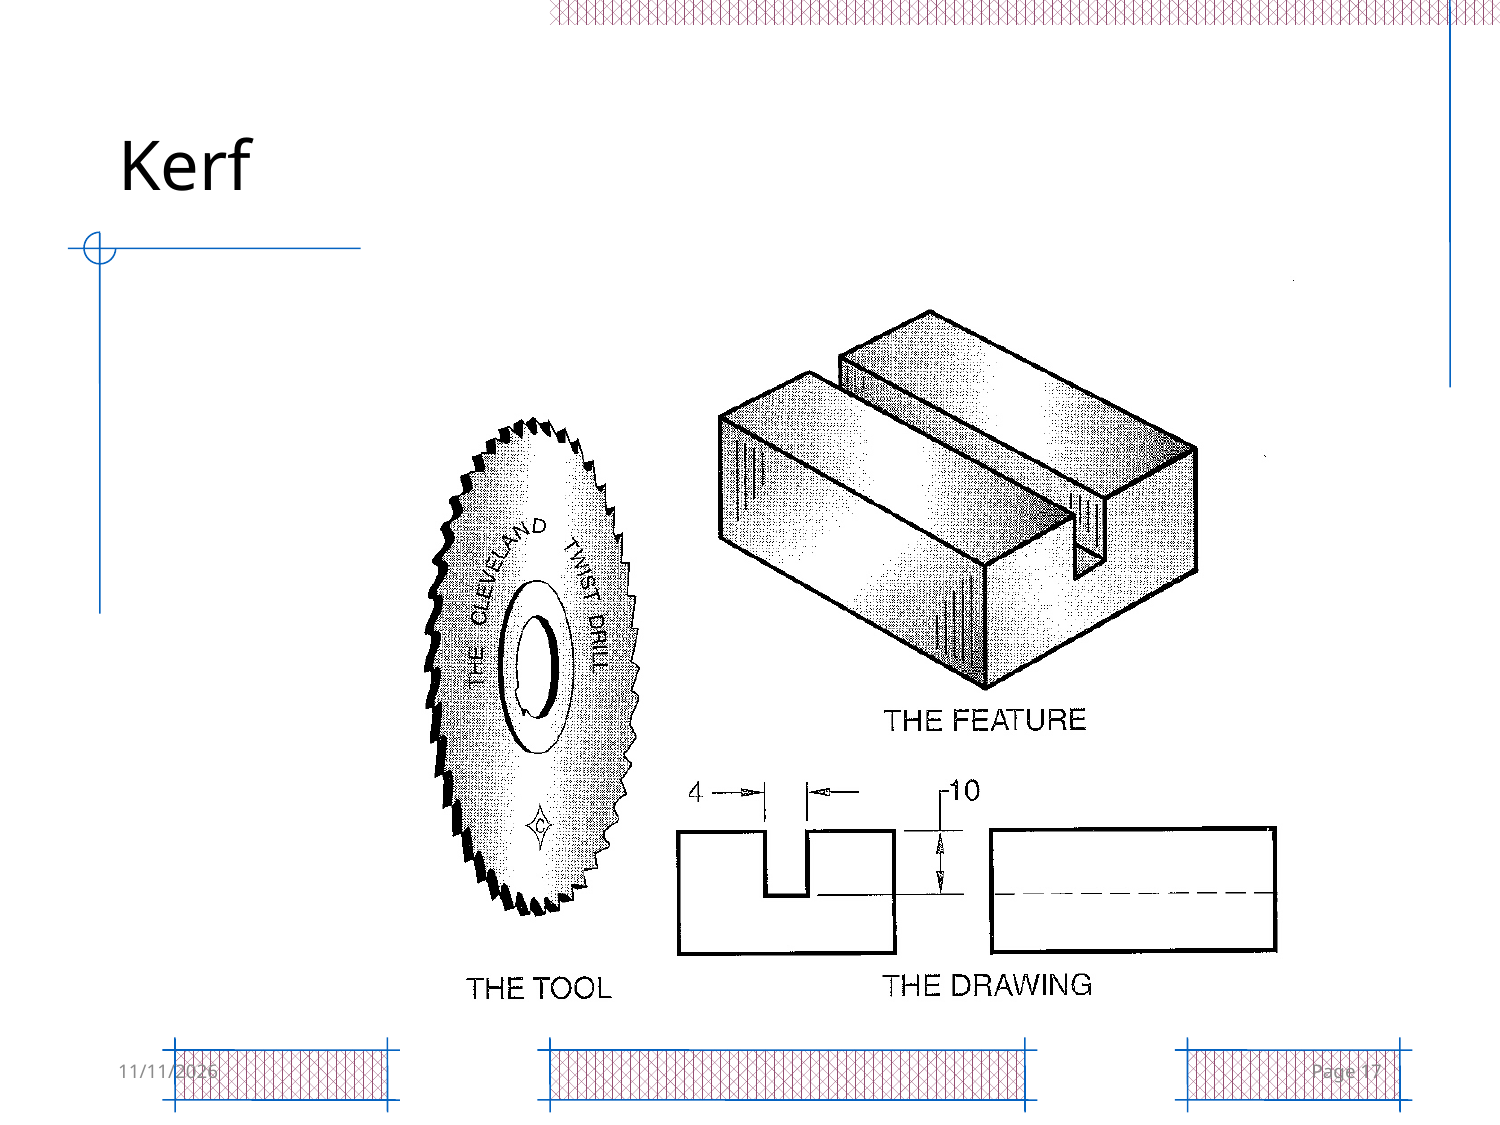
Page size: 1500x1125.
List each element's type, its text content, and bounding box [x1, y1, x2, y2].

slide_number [103, 1042, 441, 1103]
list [399, 274, 1313, 1018]
title Kerf [103, 59, 1397, 278]
slide_number Page 17 [1059, 1042, 1397, 1103]
